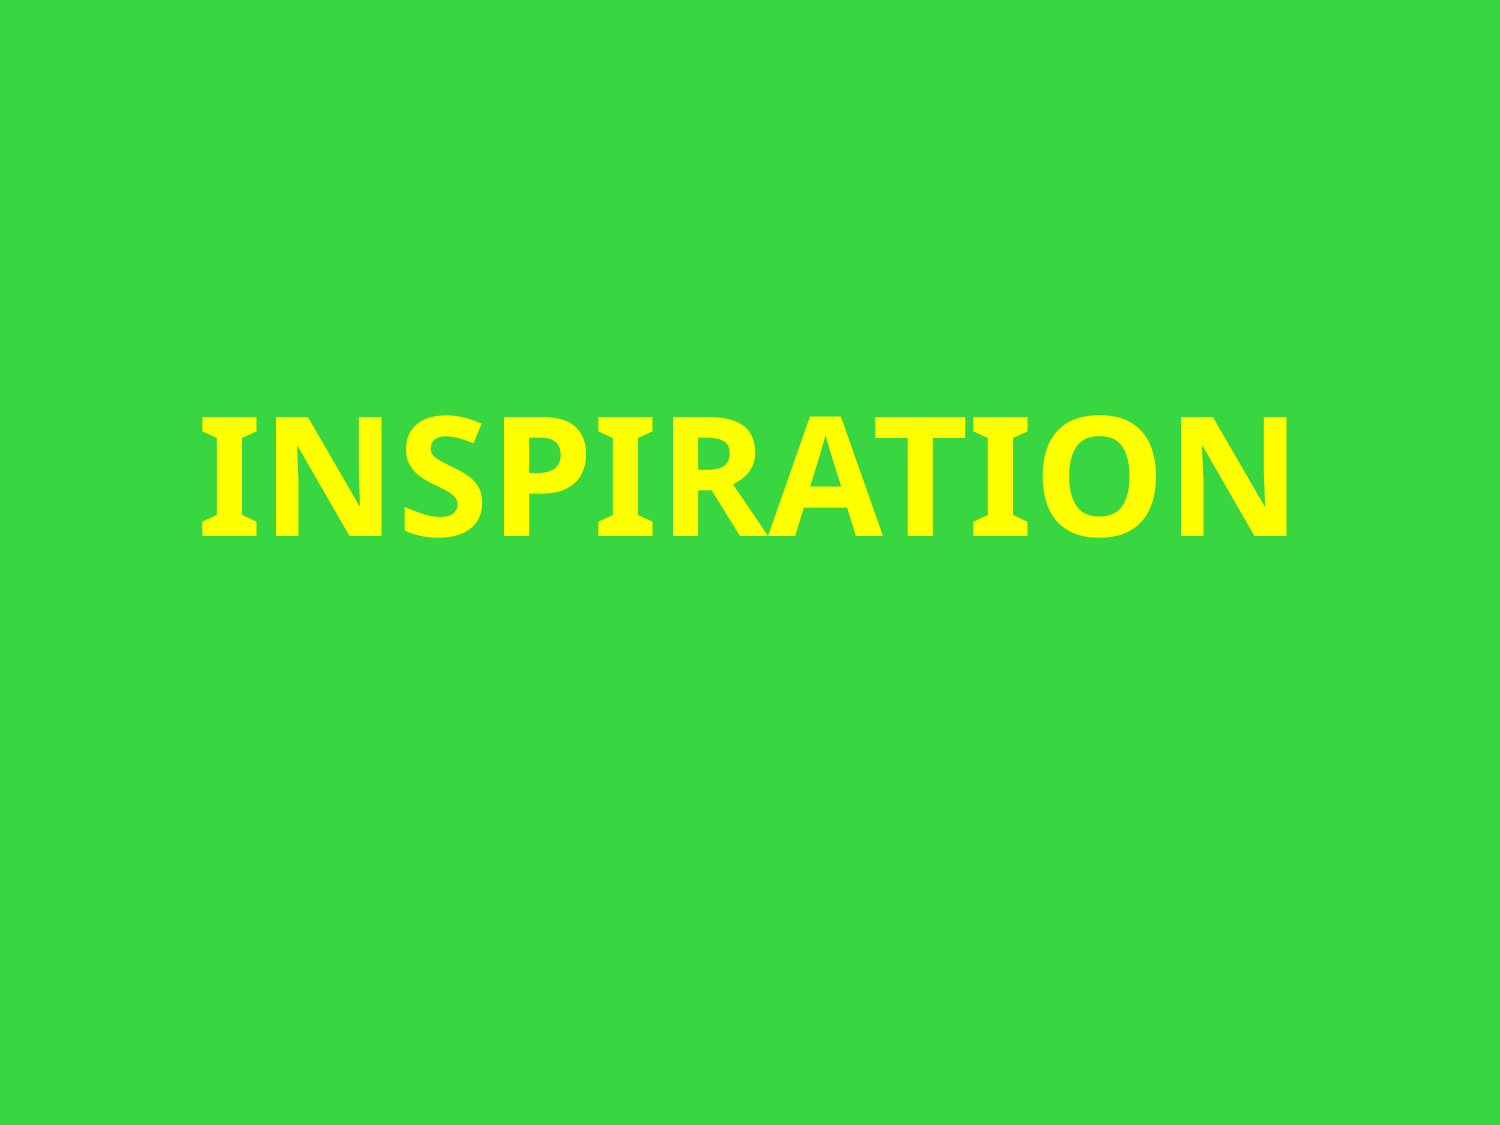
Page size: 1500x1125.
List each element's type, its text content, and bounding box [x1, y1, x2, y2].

title INSPIRATION [112, 349, 1388, 591]
